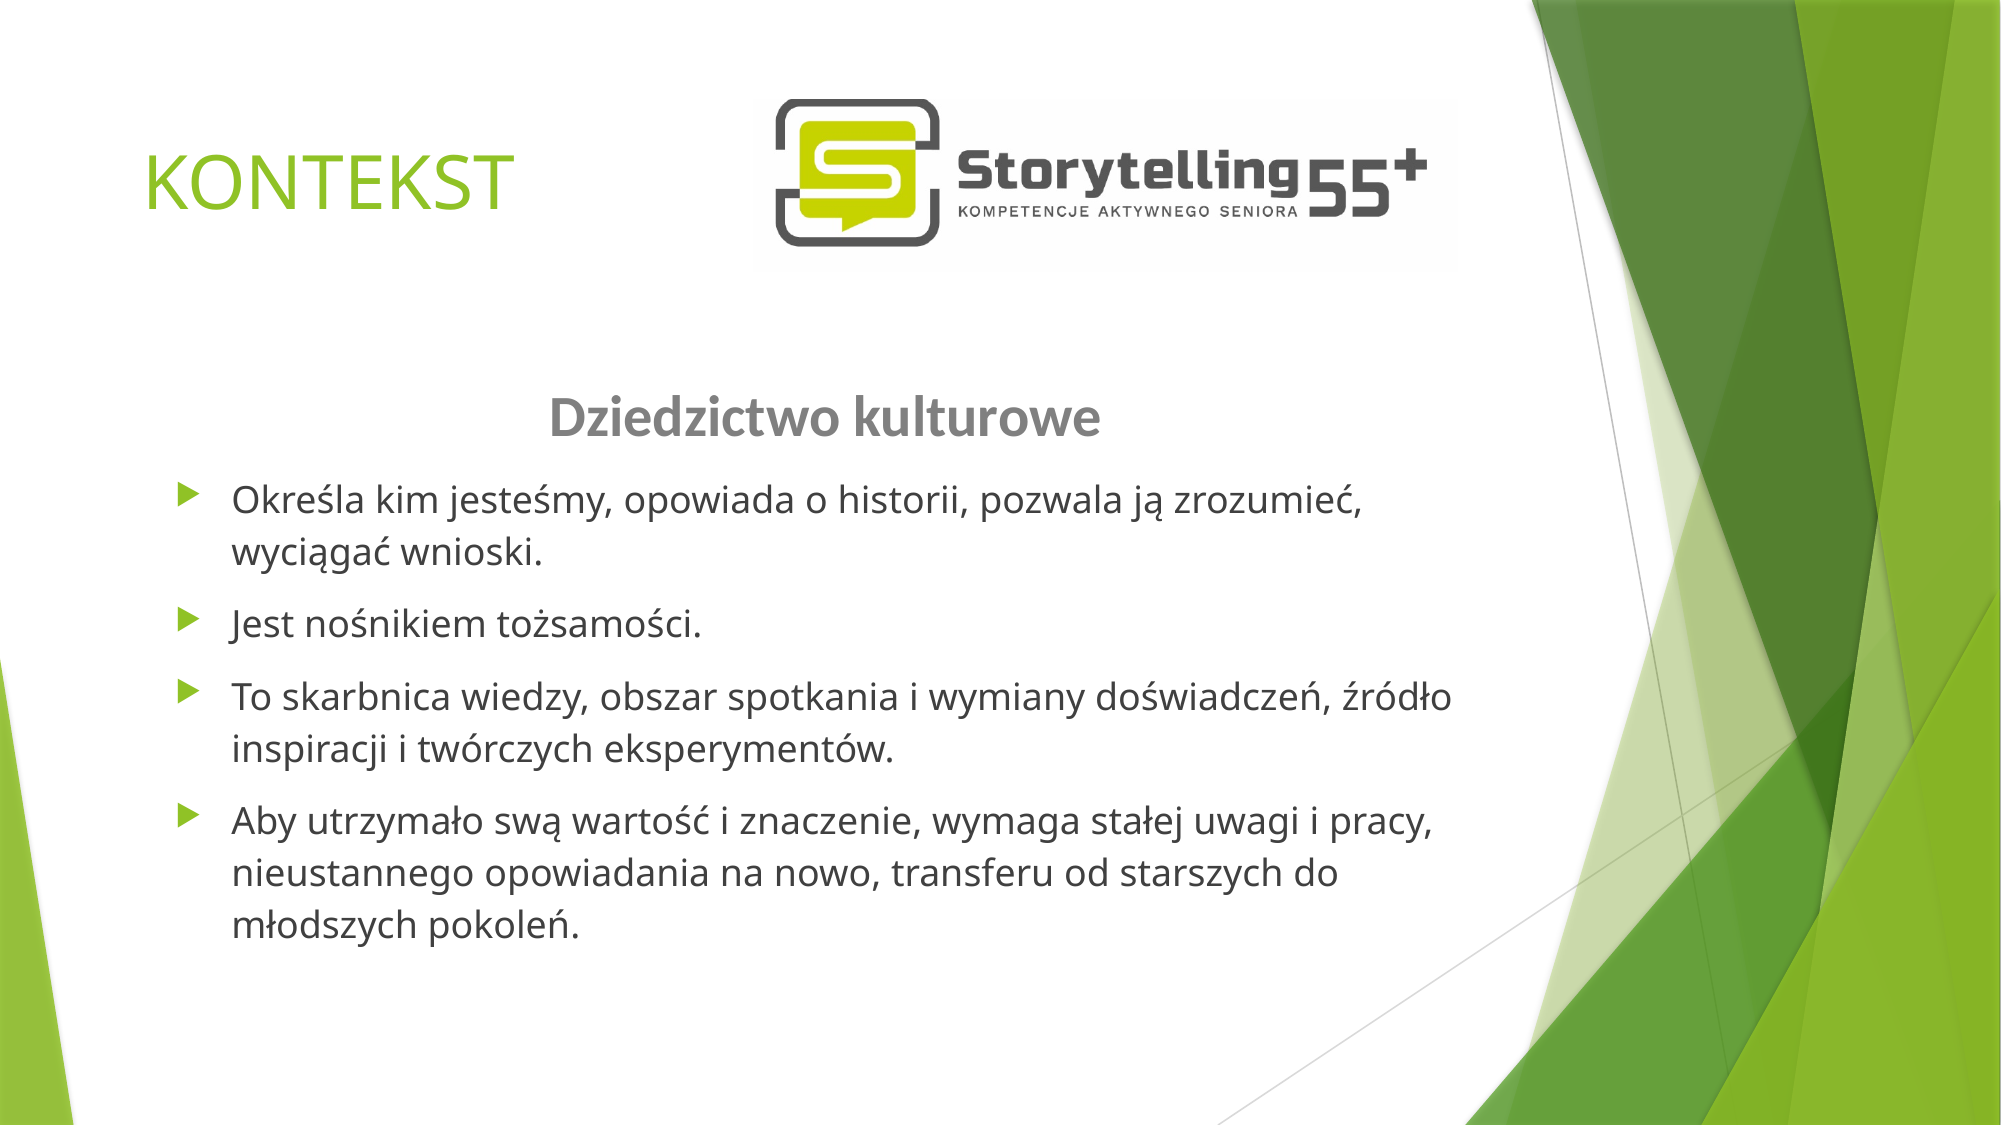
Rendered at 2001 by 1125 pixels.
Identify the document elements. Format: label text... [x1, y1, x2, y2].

text_box Dziedzictwo kulturowe Określa kim jesteśmy, opowiada o historii, pozwala ją zrozumieć, wyciągać wnioski. Jest nośnikiem tożsamości. To skarbnica wiedzy, obszar spotkania i wymiany doświadczeń, źródło inspiracji i twórczych eksperymentów. Aby utrzymało swą wartość i znaczenie, wymaga stałej uwagi i pracy, nieustannego opowiadania na nowo, transferu od starszych do młodszych pokoleń. [160, 371, 1504, 1125]
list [753, 99, 1459, 272]
title KONTEKST [127, 127, 1538, 344]
